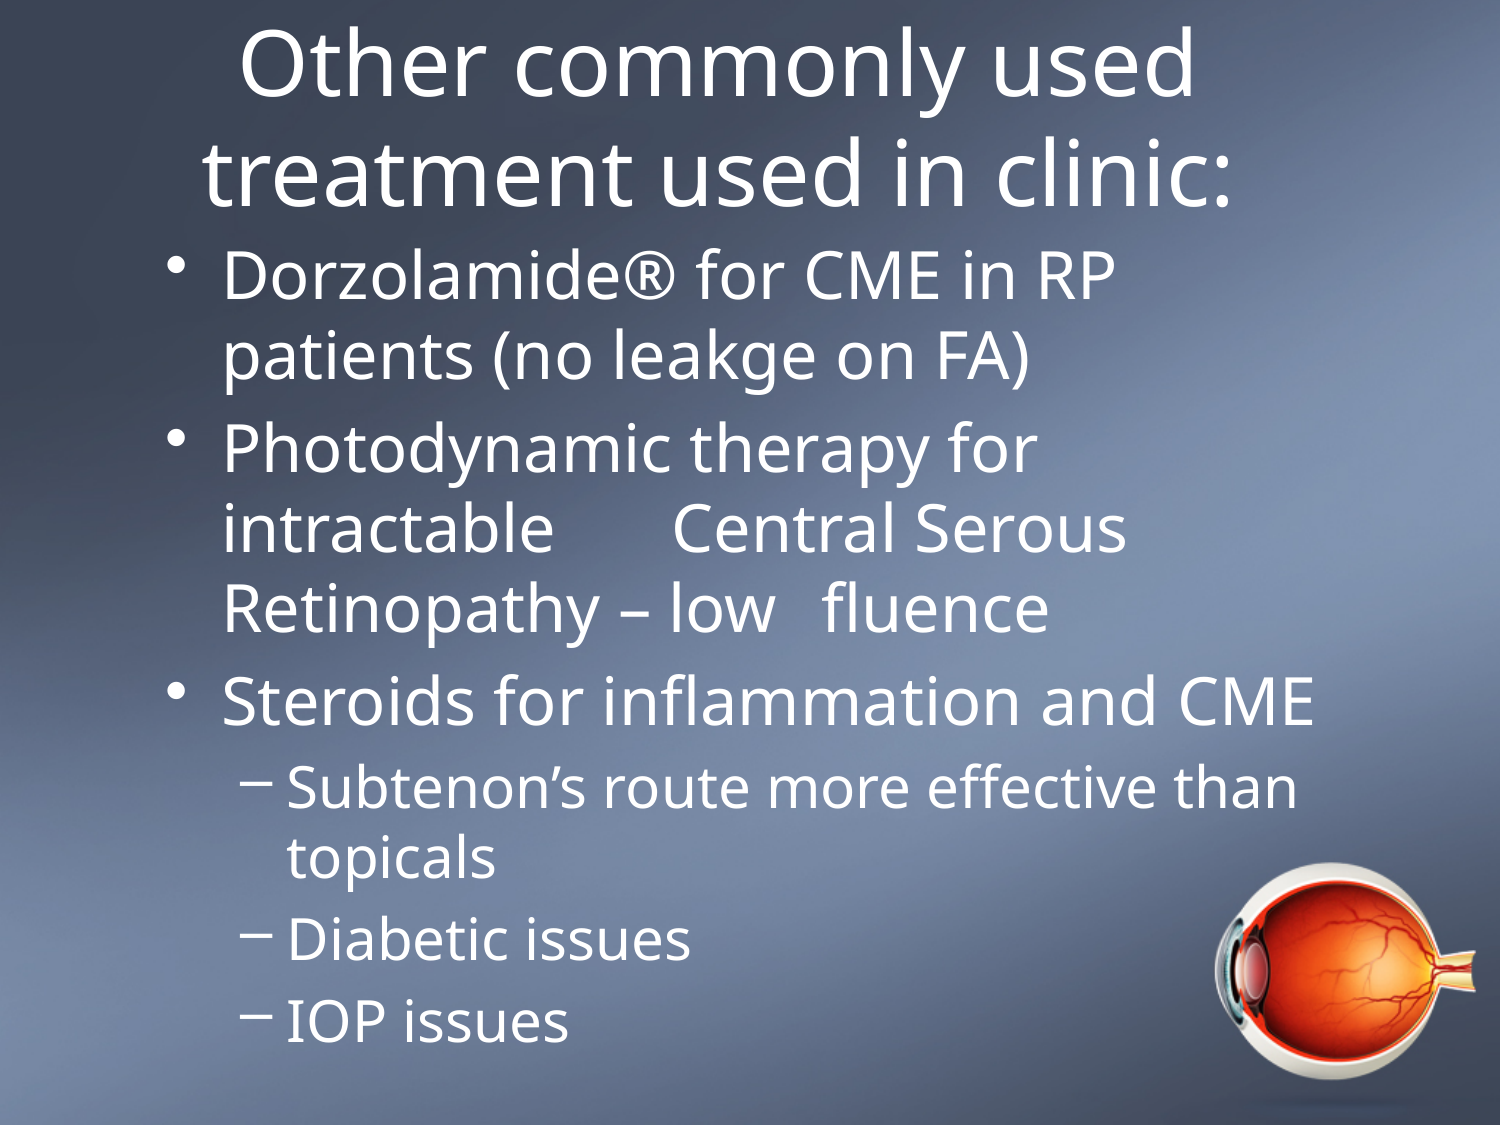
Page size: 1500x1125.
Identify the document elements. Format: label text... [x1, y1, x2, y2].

list Dorzolamide® for CME in RP patients (no leakge on FA) Photodynamic therapy for intractable Central Serous Retinopathy – low fluence Steroids for inflammation and CME Subtenon’s route more effective than topicals Diabetic issues IOP issues [150, 224, 1350, 960]
picture [0, 0, 1500, 1125]
title Other commonly used treatment used in clinic: [12, 200, 1425, 250]
